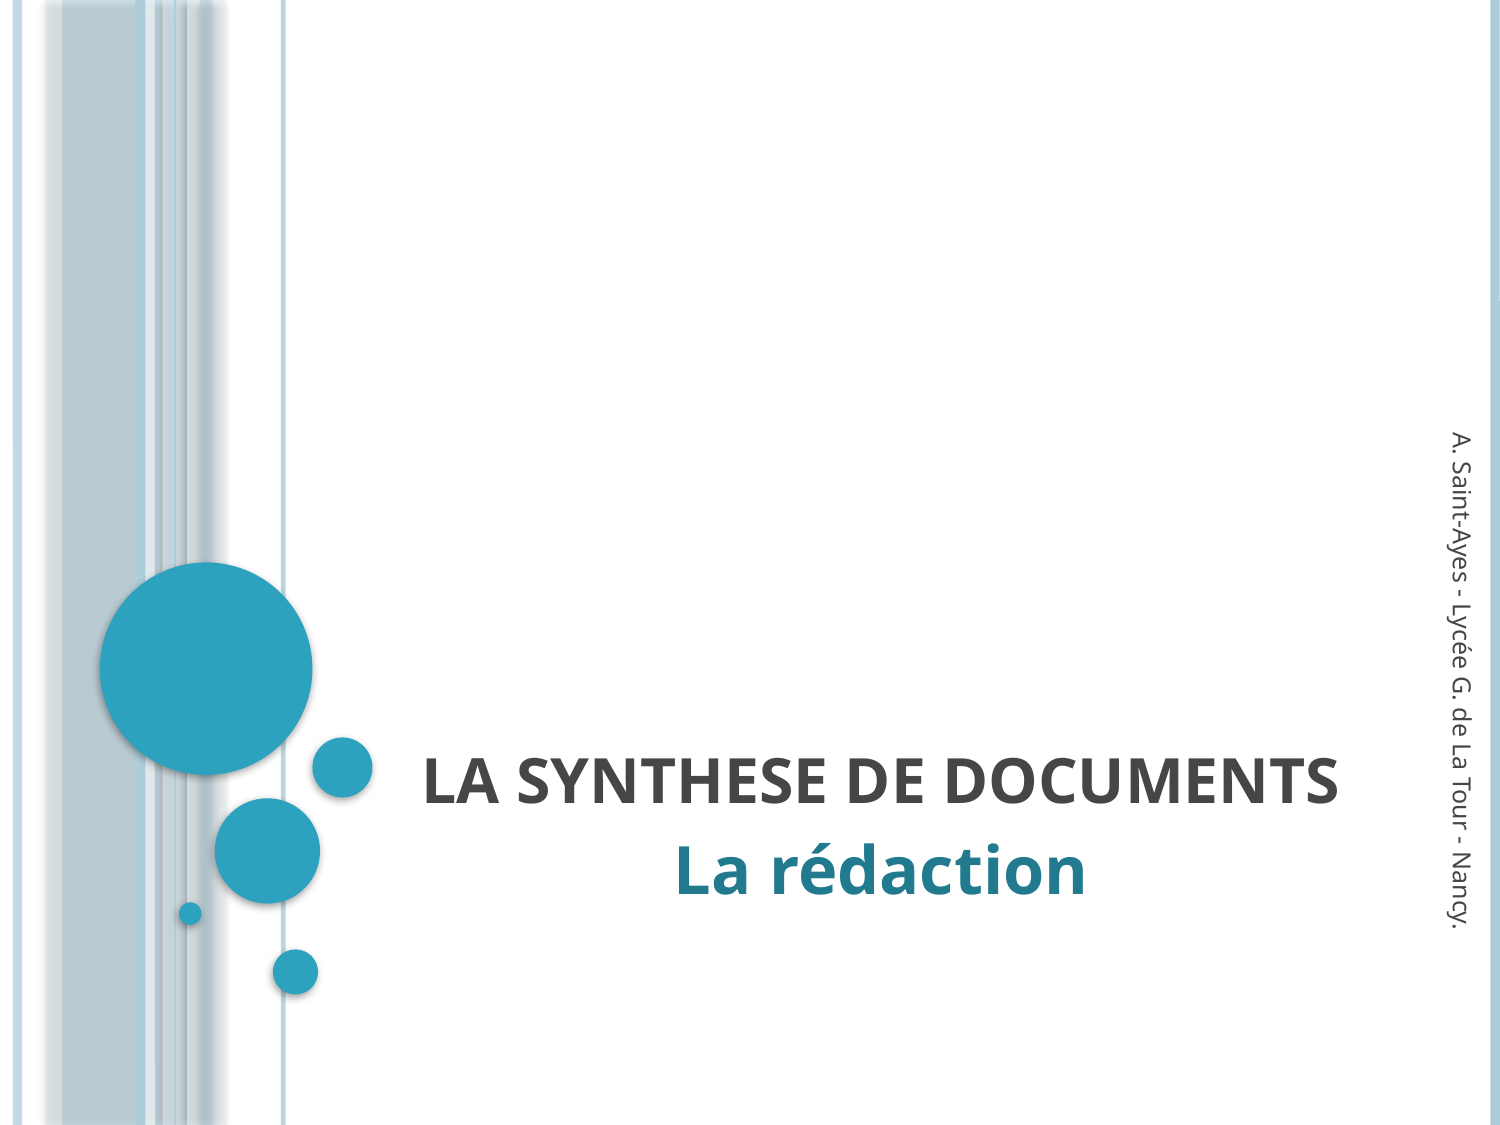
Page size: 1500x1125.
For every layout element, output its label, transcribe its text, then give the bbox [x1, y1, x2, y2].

title LA SYNTHESE DE DOCUMENTS [375, 512, 1388, 820]
subtitle La rédaction [375, 820, 1388, 1046]
footer A. Saint-Ayes - Lycée G. de La Tour - Nancy. [1429, 417, 1493, 1018]
